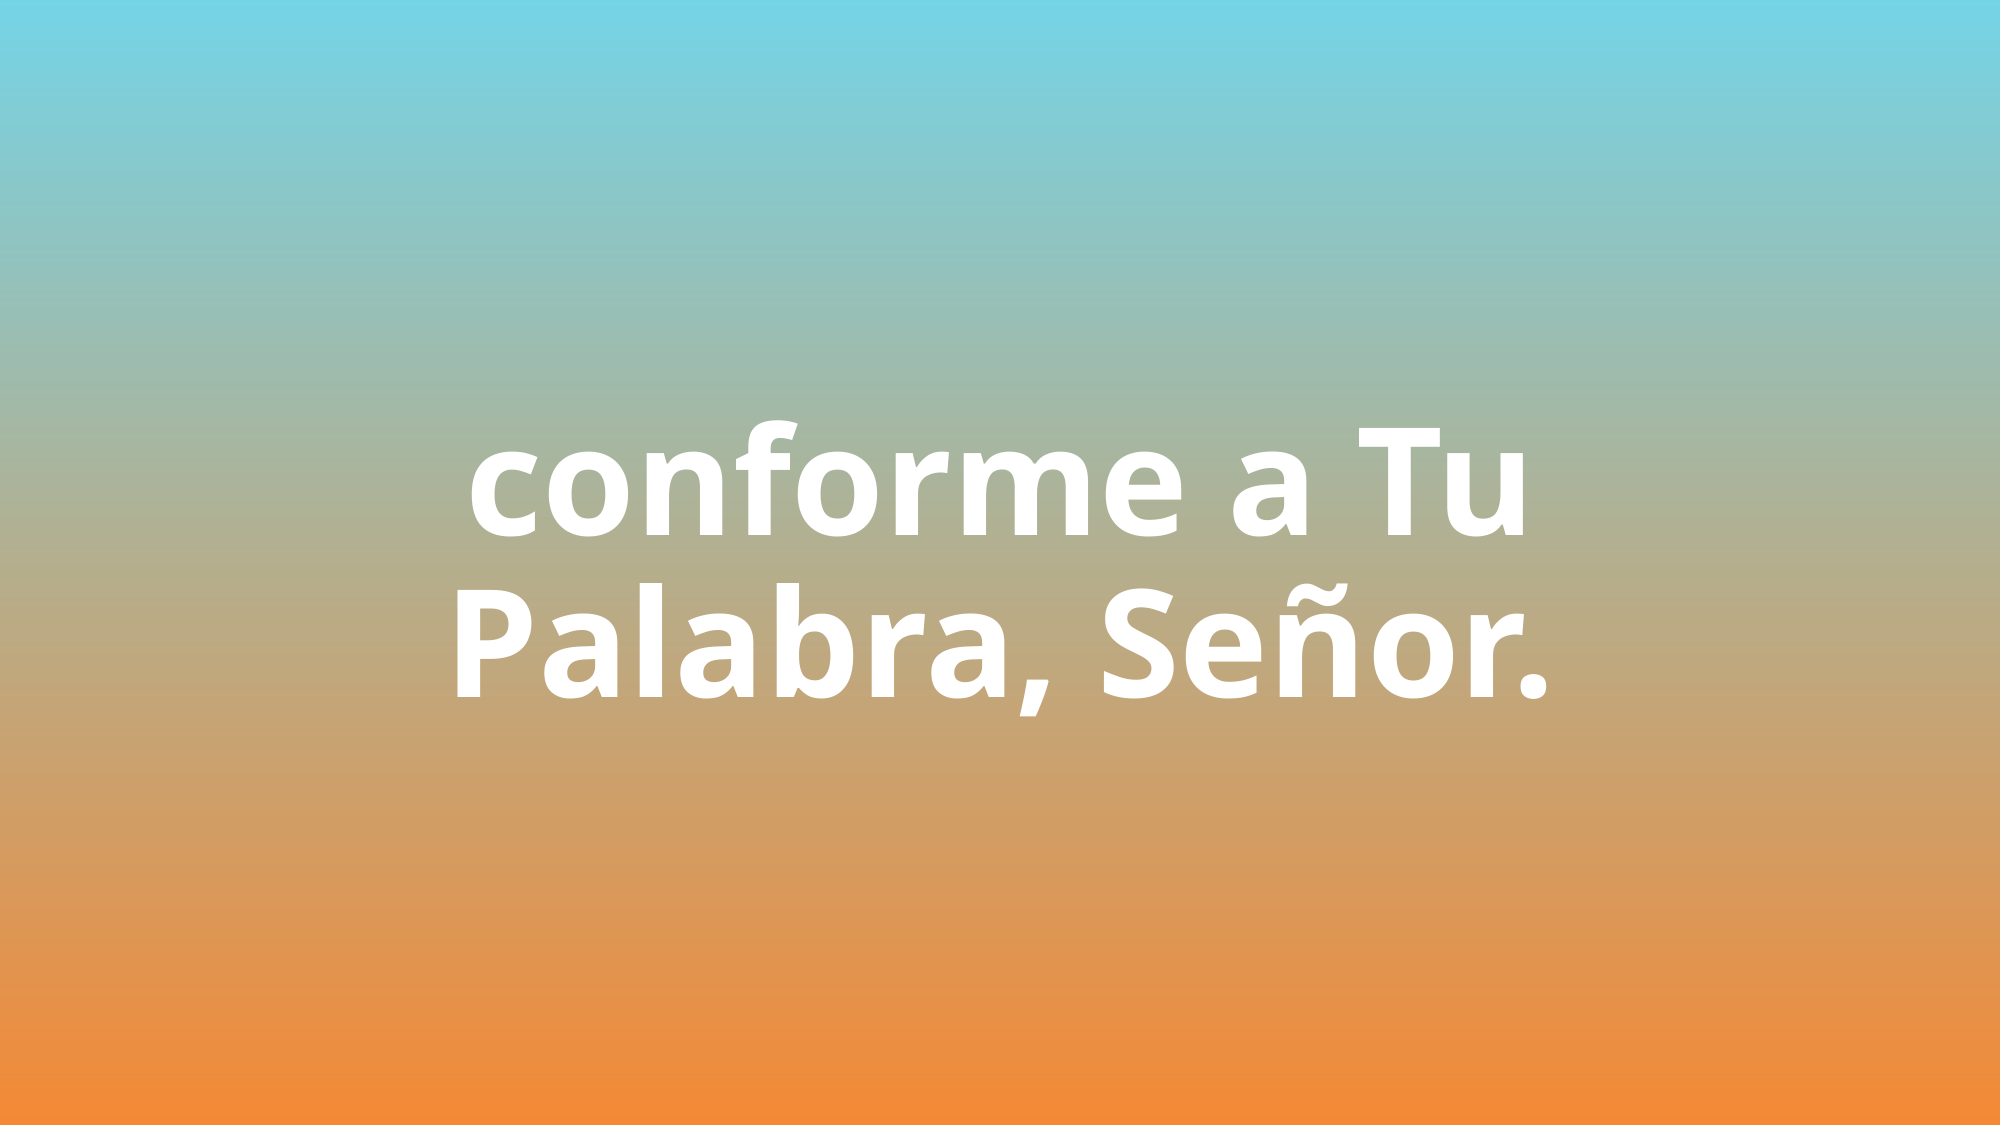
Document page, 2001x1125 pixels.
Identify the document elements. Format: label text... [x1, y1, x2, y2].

title conforme a Tu Palabra, Señor. [137, 387, 1863, 738]
